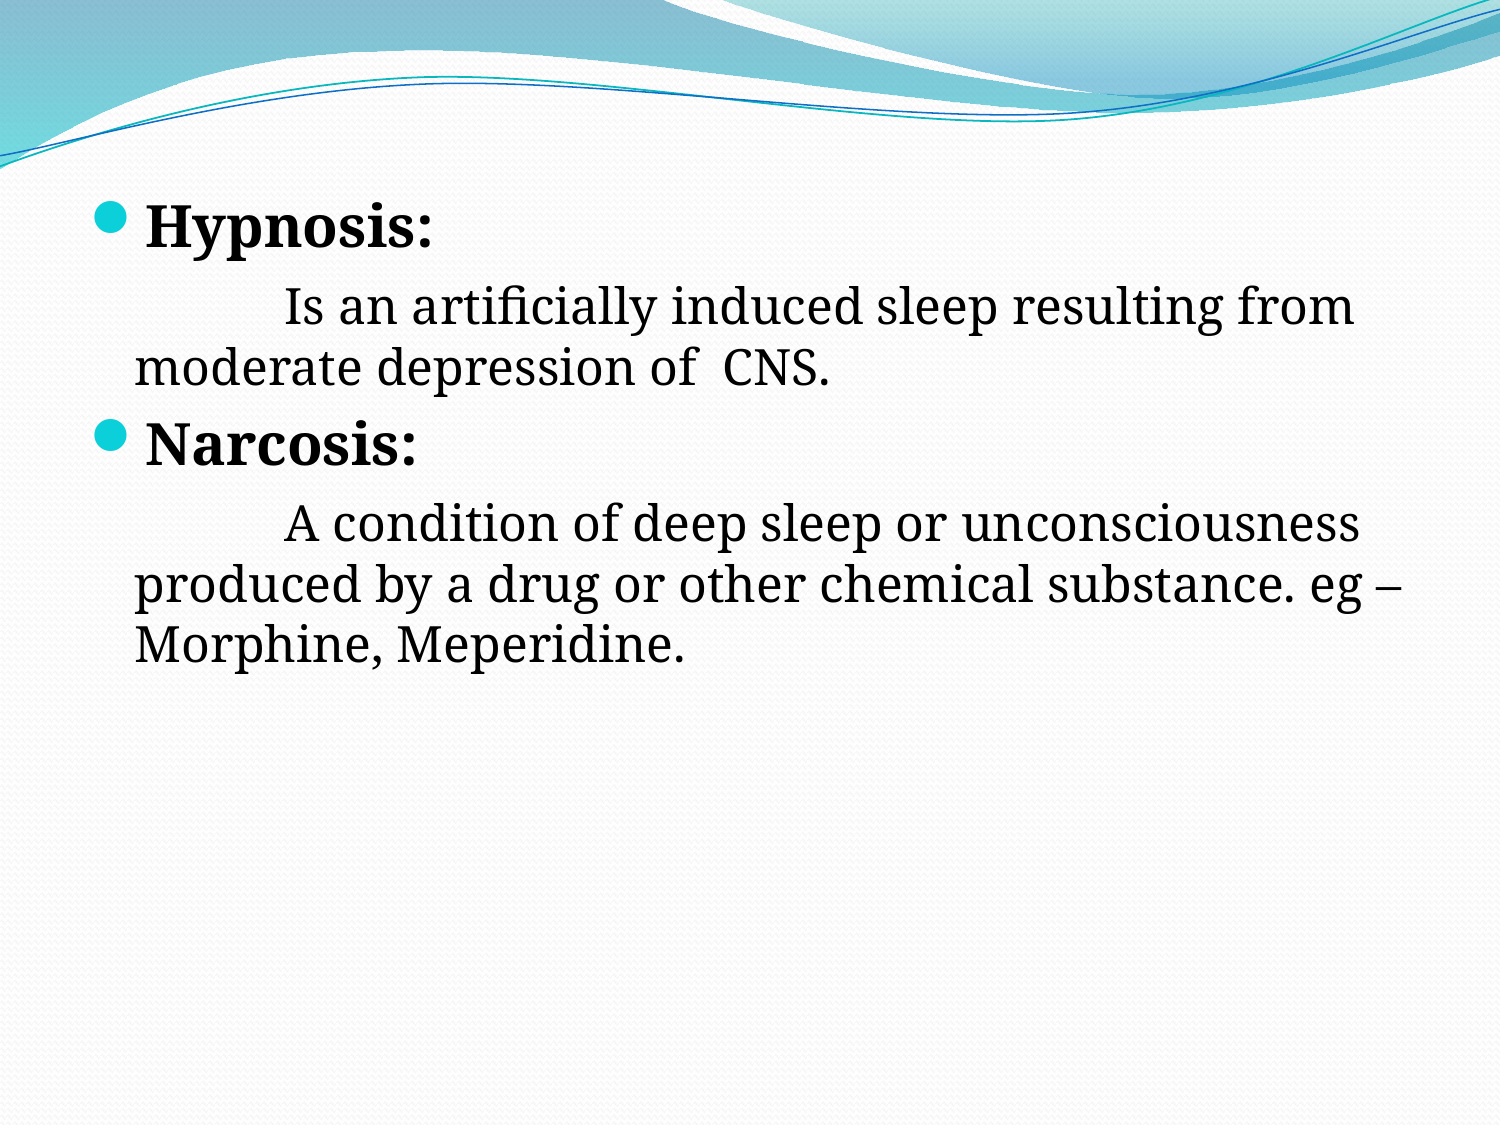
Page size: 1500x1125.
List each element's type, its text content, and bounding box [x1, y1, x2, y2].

list Hypnosis: Is an artificially induced sleep resulting from moderate depression of CNS. Narcosis: A condition of deep sleep or unconsciousness produced by a drug or other chemical substance. eg – Morphine, Meperidine. [75, 105, 1425, 1005]
